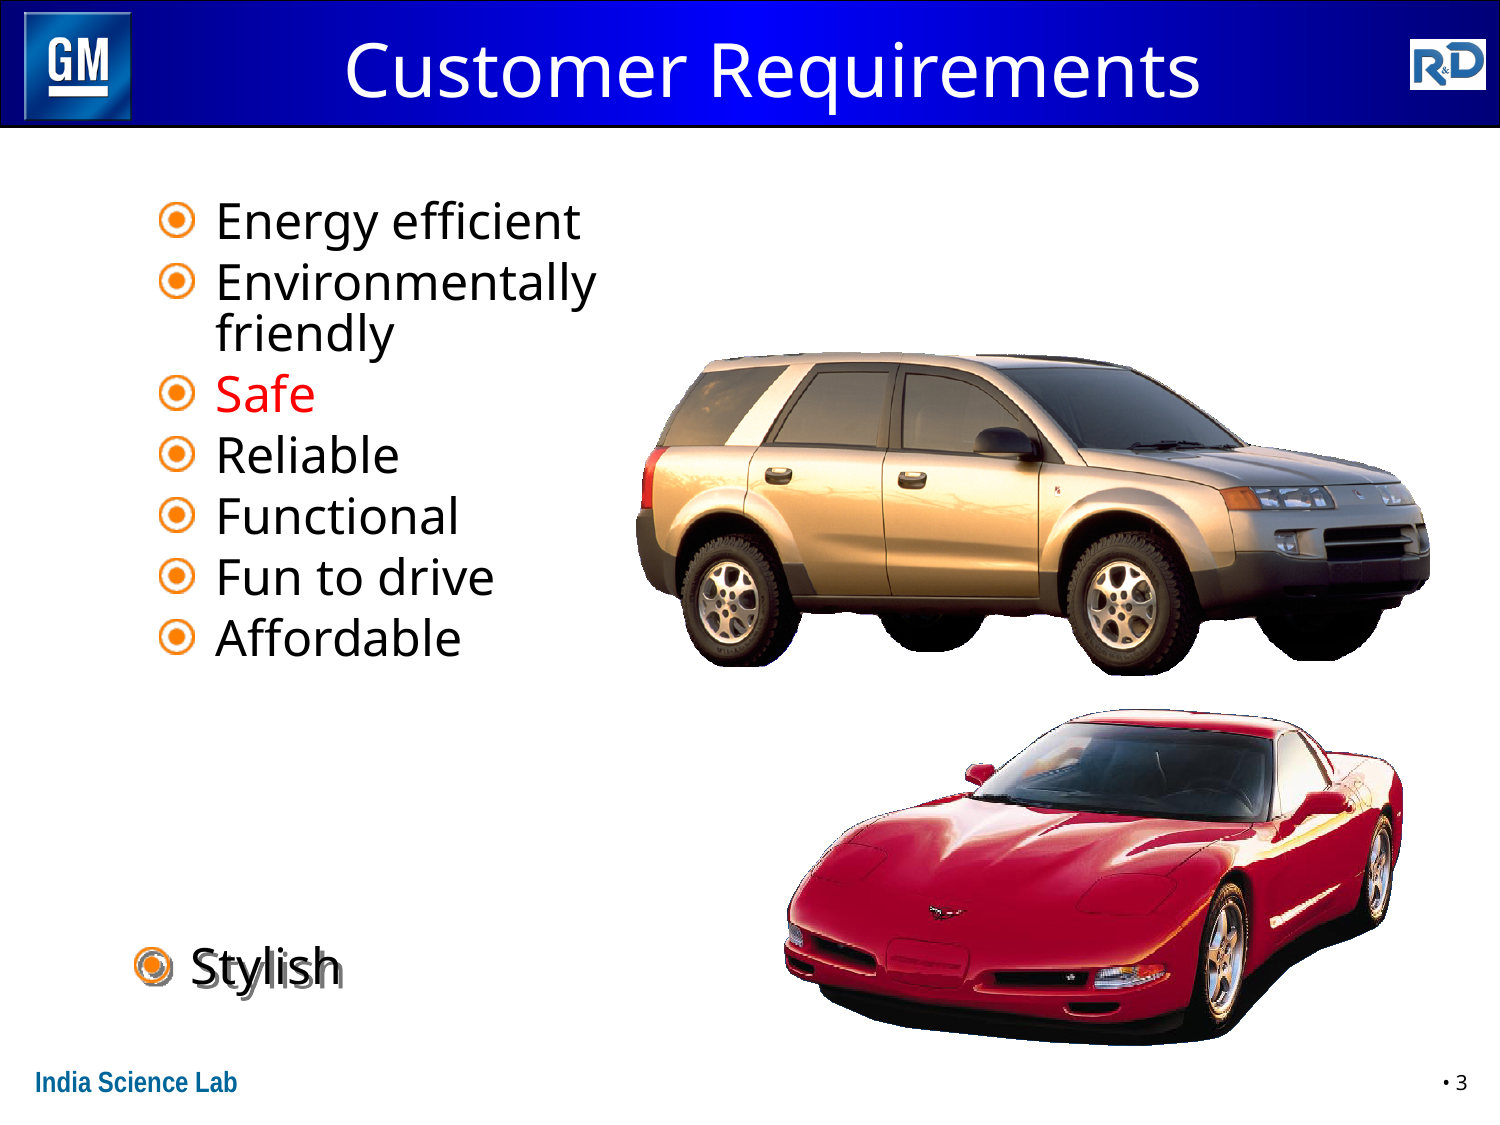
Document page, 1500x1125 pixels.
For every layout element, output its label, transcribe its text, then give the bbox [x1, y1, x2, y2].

picture [1410, 39, 1486, 90]
picture [636, 352, 1430, 676]
picture [159, 263, 195, 299]
picture [159, 558, 195, 594]
picture [159, 375, 195, 411]
list Energy efficient Environmentally friendly Safe Reliable Functional Fun to drive Affordable [144, 191, 1476, 1056]
picture [24, 12, 132, 121]
title Customer Requirements [153, 27, 1392, 119]
picture [159, 202, 195, 238]
picture [159, 497, 195, 533]
picture [159, 436, 195, 472]
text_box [119, 645, 1442, 1086]
picture [159, 619, 195, 645]
